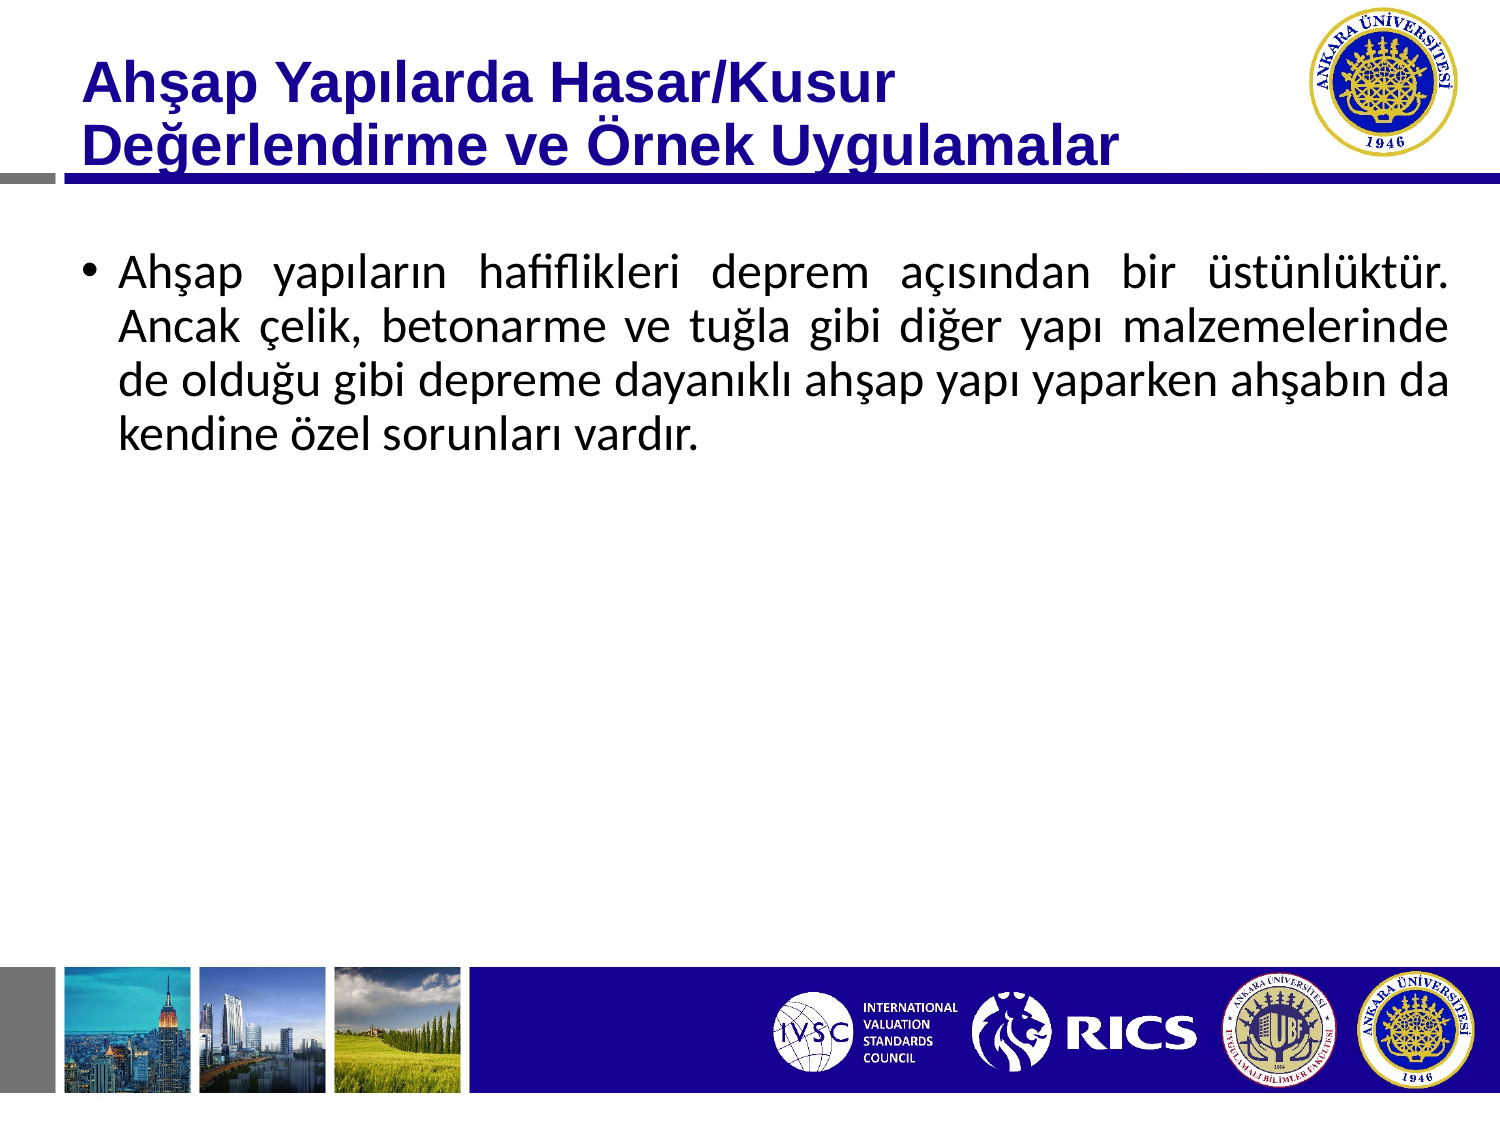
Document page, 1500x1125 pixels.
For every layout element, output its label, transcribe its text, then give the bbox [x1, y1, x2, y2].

title Ahşap Yapılarda Hasar/Kusur Değerlendirme ve Örnek Uygulamalar [66, 45, 1329, 233]
list Ahşap yapıların hafiflikleri deprem açısından bir üstünlüktür. Ancak çelik, betonarme ve tuğla gibi diğer yapı malzemelerinde de olduğu gibi depreme dayanıklı ahşap yapı yaparken ahşabın da kendine özel sorunları vardır. [66, 237, 1466, 1125]
picture [0, 0, 1500, 1125]
